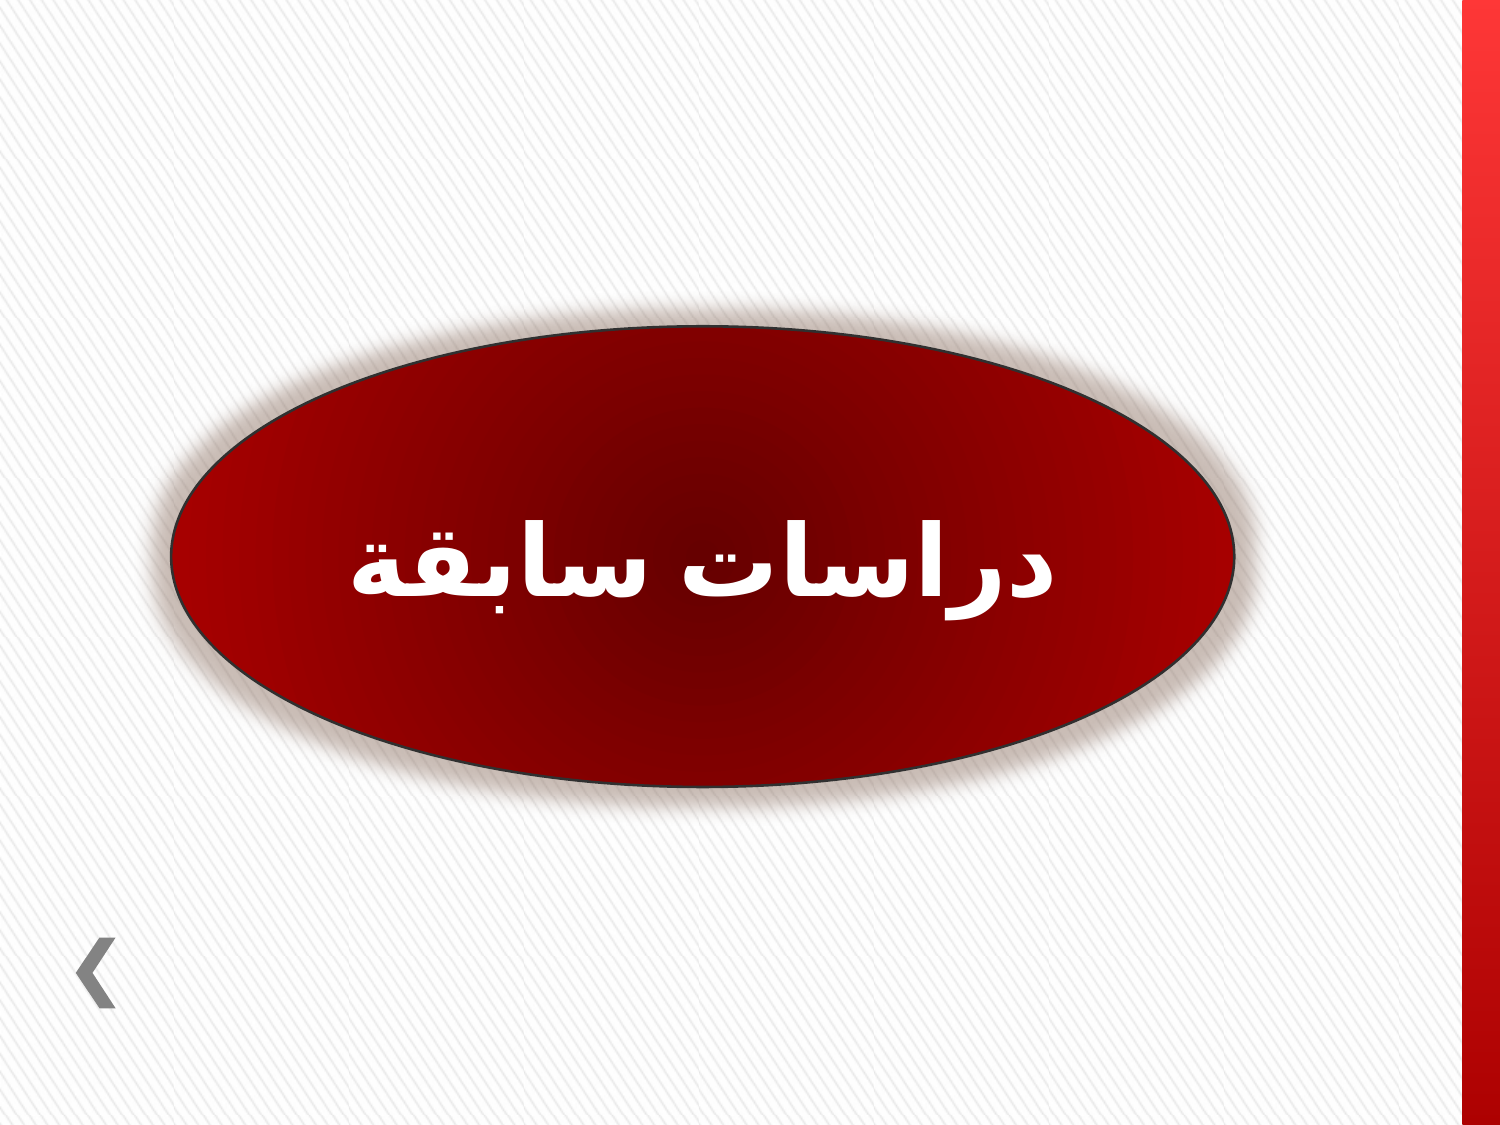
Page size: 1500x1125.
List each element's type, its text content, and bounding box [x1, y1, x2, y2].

text_box دراسات سابقة [169, 324, 1236, 789]
